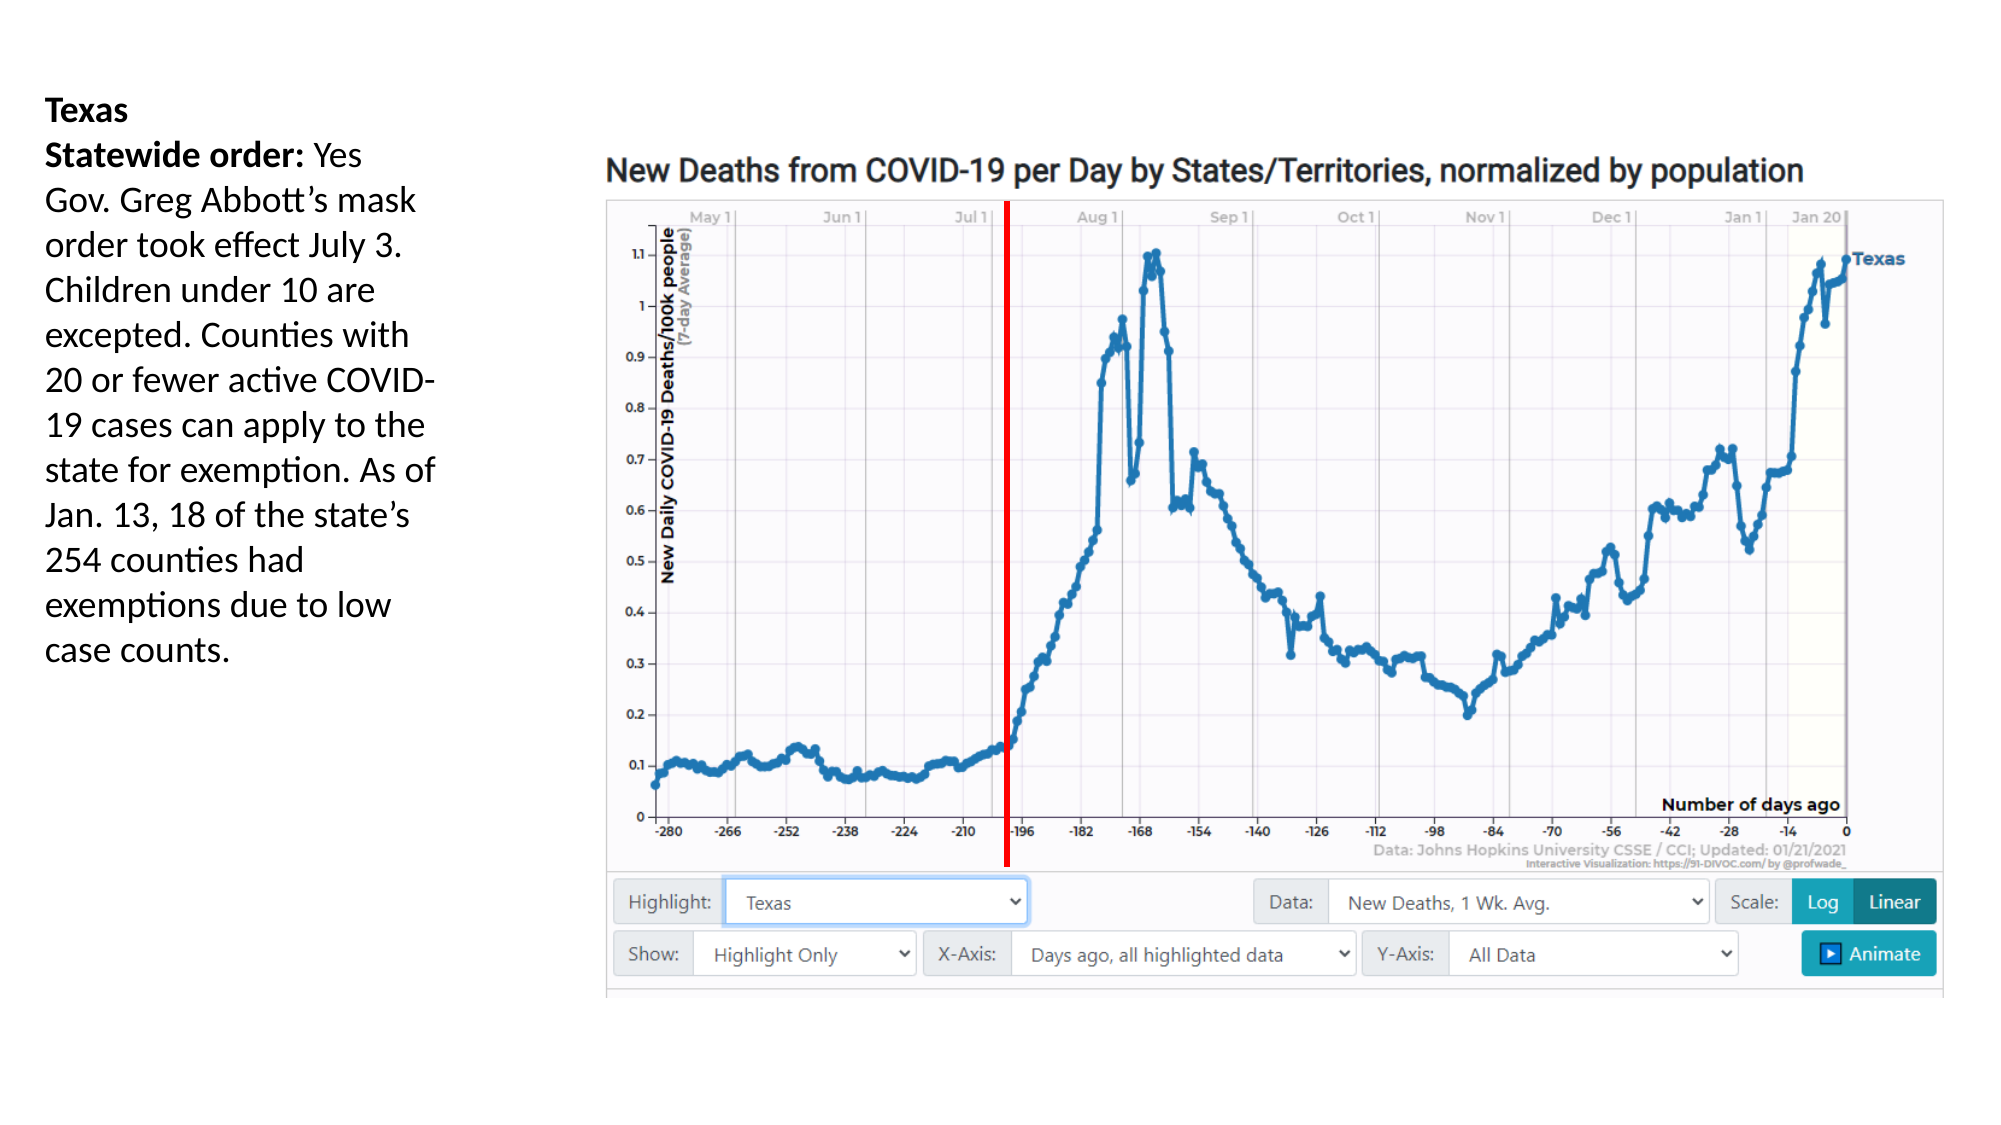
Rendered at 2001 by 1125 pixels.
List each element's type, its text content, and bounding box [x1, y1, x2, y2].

text_box Texas Statewide order: Yes Gov. Greg Abbott’s mask order took effect July 3. Children under 10 are excepted. Counties with 20 or fewer active COVID-19 cases can apply to the state for exemption. As of Jan. 13, 18 of the state’s 254 counties had exemptions due to low case counts. [30, 77, 461, 678]
picture [599, 149, 1950, 998]
